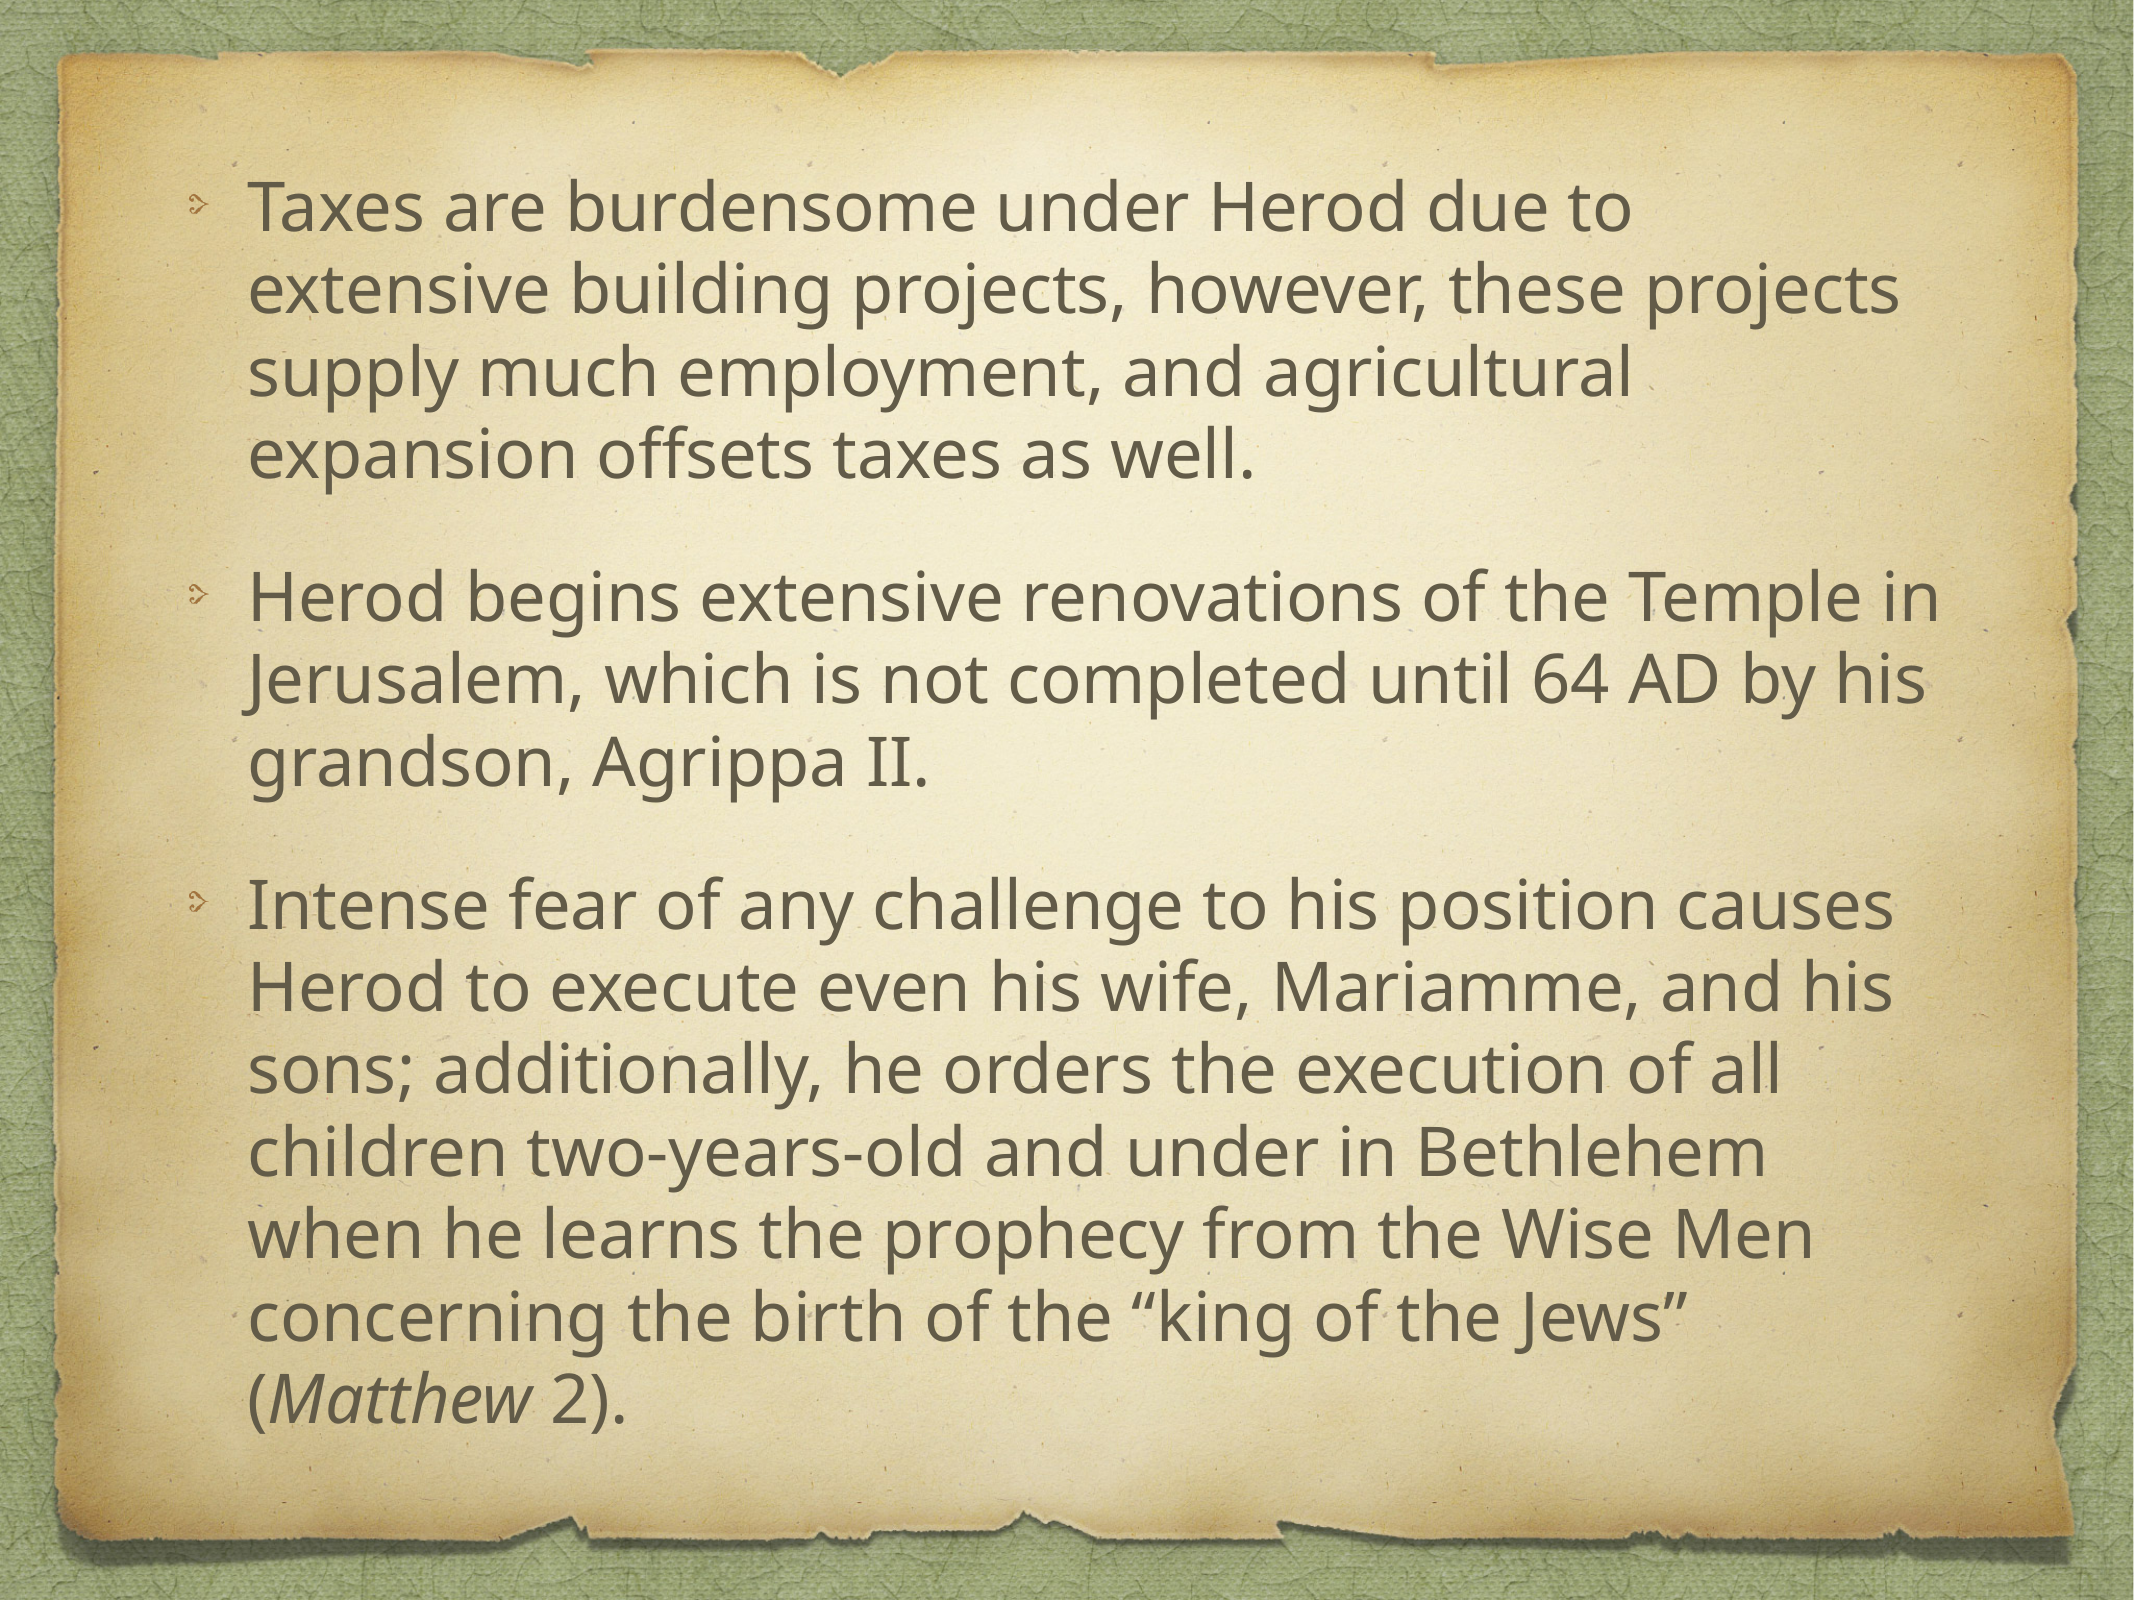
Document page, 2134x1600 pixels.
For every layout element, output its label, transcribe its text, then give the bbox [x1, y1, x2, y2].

list Taxes are burdensome under Herod due to extensive building projects, however, these projects supply much employment, and agricultural expansion offsets taxes as well. Herod begins extensive renovations of the Temple in Jerusalem, which is not completed until 64 AD by his grandson, Agrippa II. Intense fear of any challenge to his position causes Herod to execute even his wife, Mariamme, and his sons; additionally, he orders the execution of all children two-years-old and under in Bethlehem when he learns the prophecy from the Wise Men concerning the birth of the “king of the Jews” (Matthew 2). [180, 153, 1953, 1447]
picture [0, 0, 2134, 1600]
